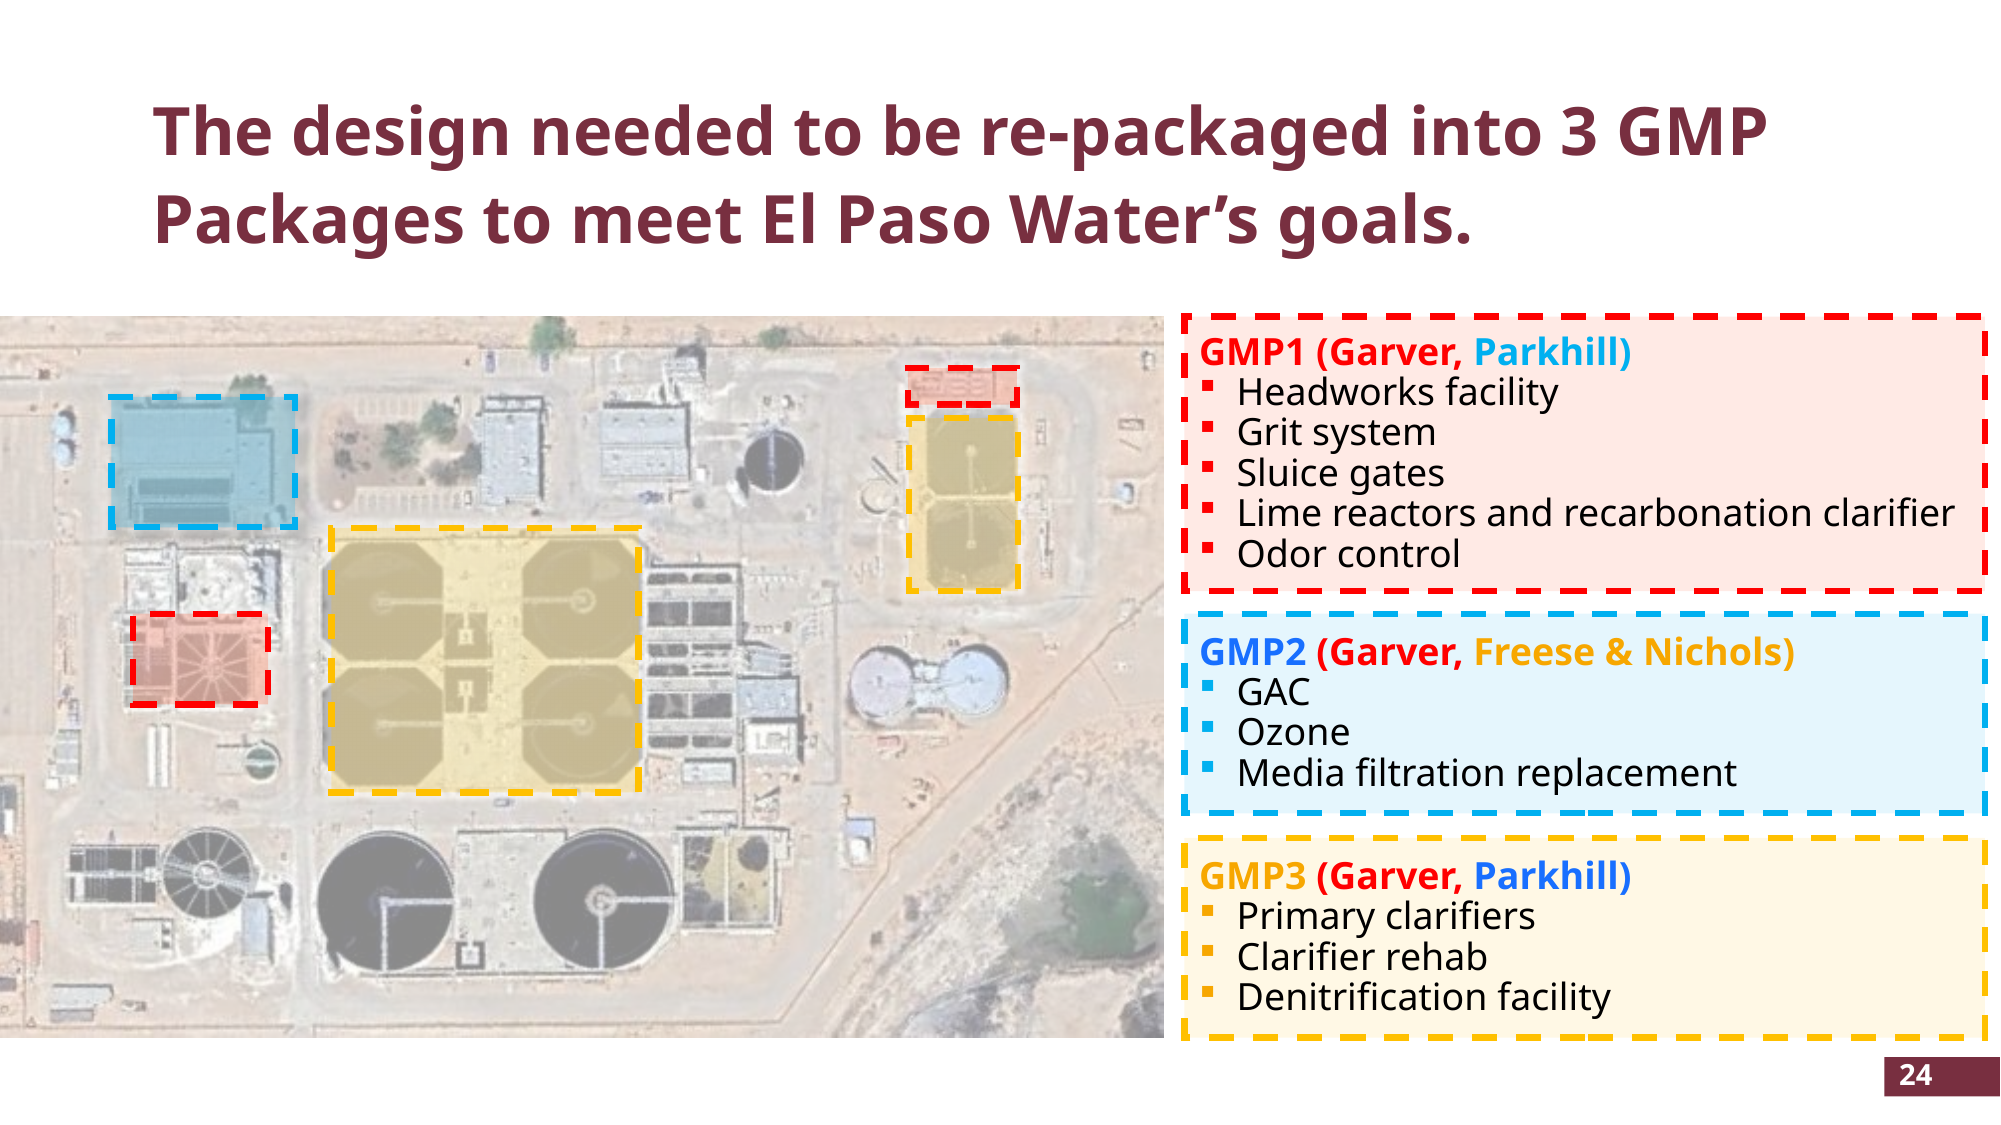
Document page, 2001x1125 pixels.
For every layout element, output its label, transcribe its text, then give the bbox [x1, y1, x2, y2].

text_box GMP1 (Garver, Parkhill) Headworks facility Grit system Sluice gates Lime reactors and recarbonation clarifier Odor control [1183, 316, 1986, 592]
picture [0, 316, 1164, 1038]
title The design needed to be re-packaged into 3 GMP Packages to meet El Paso Water’s goals. [137, 59, 1863, 278]
text_box GMP3 (Garver, Parkhill) Primary clarifiers Clarifier rehab Denitrification facility [1183, 837, 1986, 1039]
text_box GMP2 (Garver, Freese & Nichols) GAC Ozone Media filtration replacement [1183, 613, 1986, 814]
